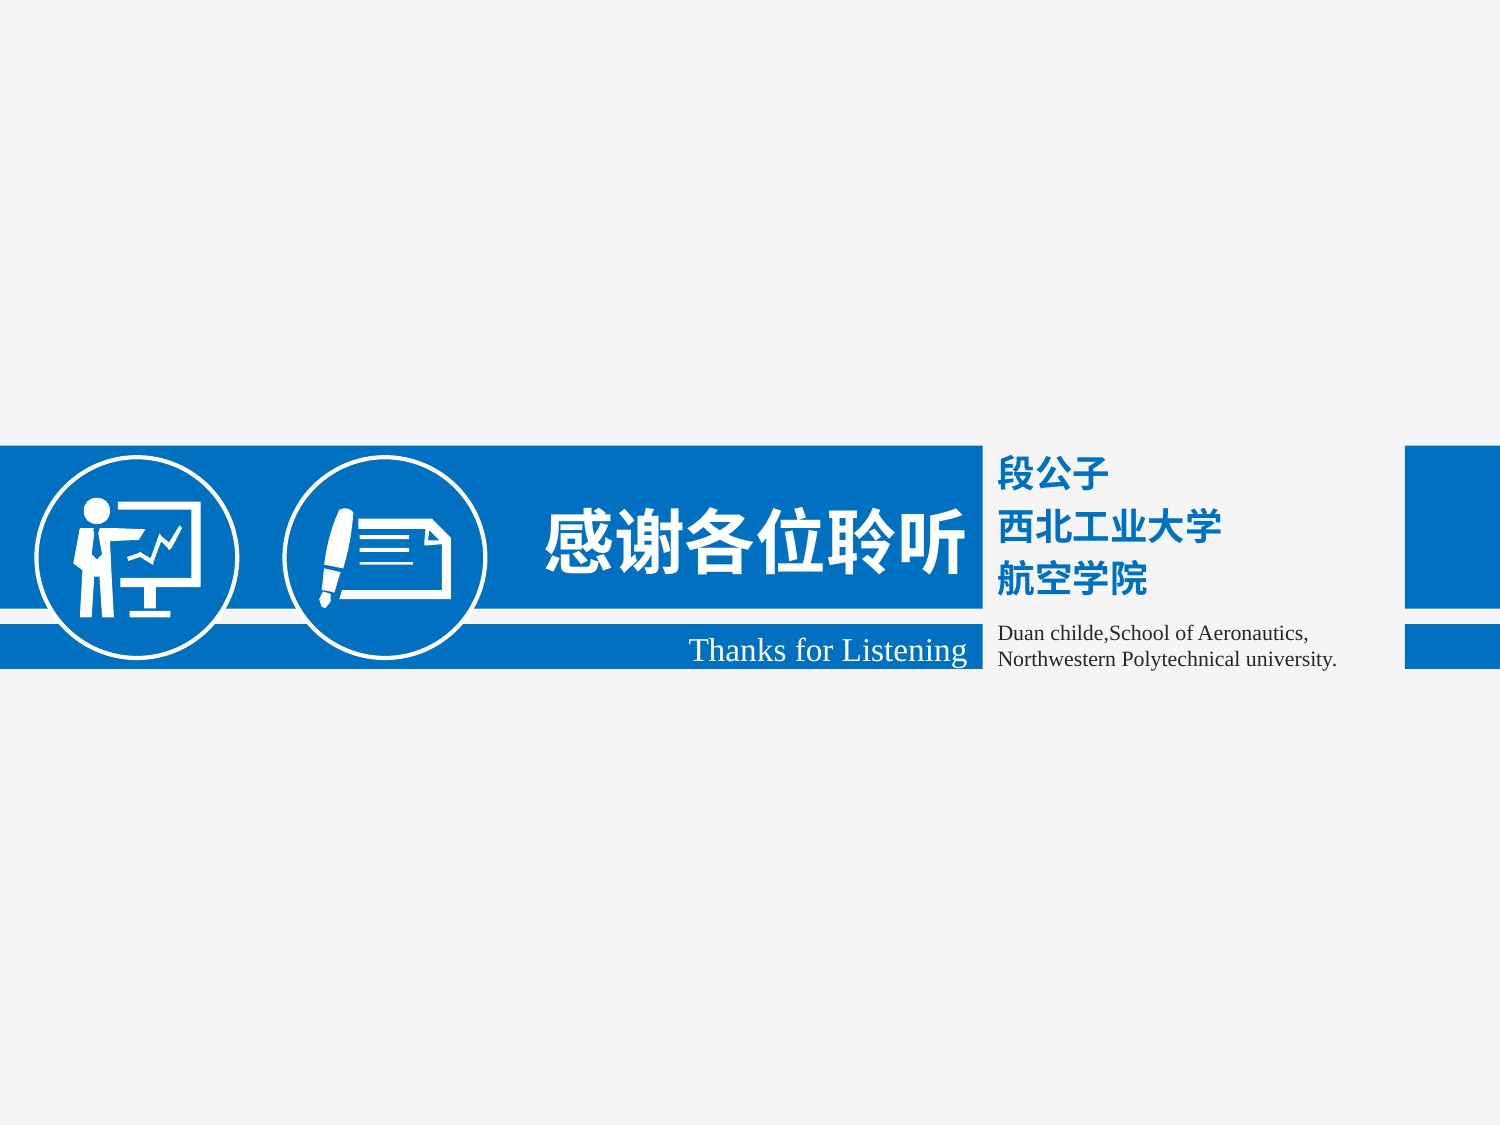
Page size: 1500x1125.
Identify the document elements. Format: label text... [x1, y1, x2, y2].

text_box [1404, 445, 1500, 669]
text_box 西北工业大学 [983, 495, 1404, 547]
text_box 段公子 [982, 442, 1405, 495]
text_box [284, 457, 486, 658]
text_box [36, 457, 238, 658]
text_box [0, 445, 983, 671]
text_box Duan childe,School of Aeronautics, Northwestern Polytechnical university. [982, 611, 1405, 679]
text_box 航空学院 [983, 547, 1404, 608]
